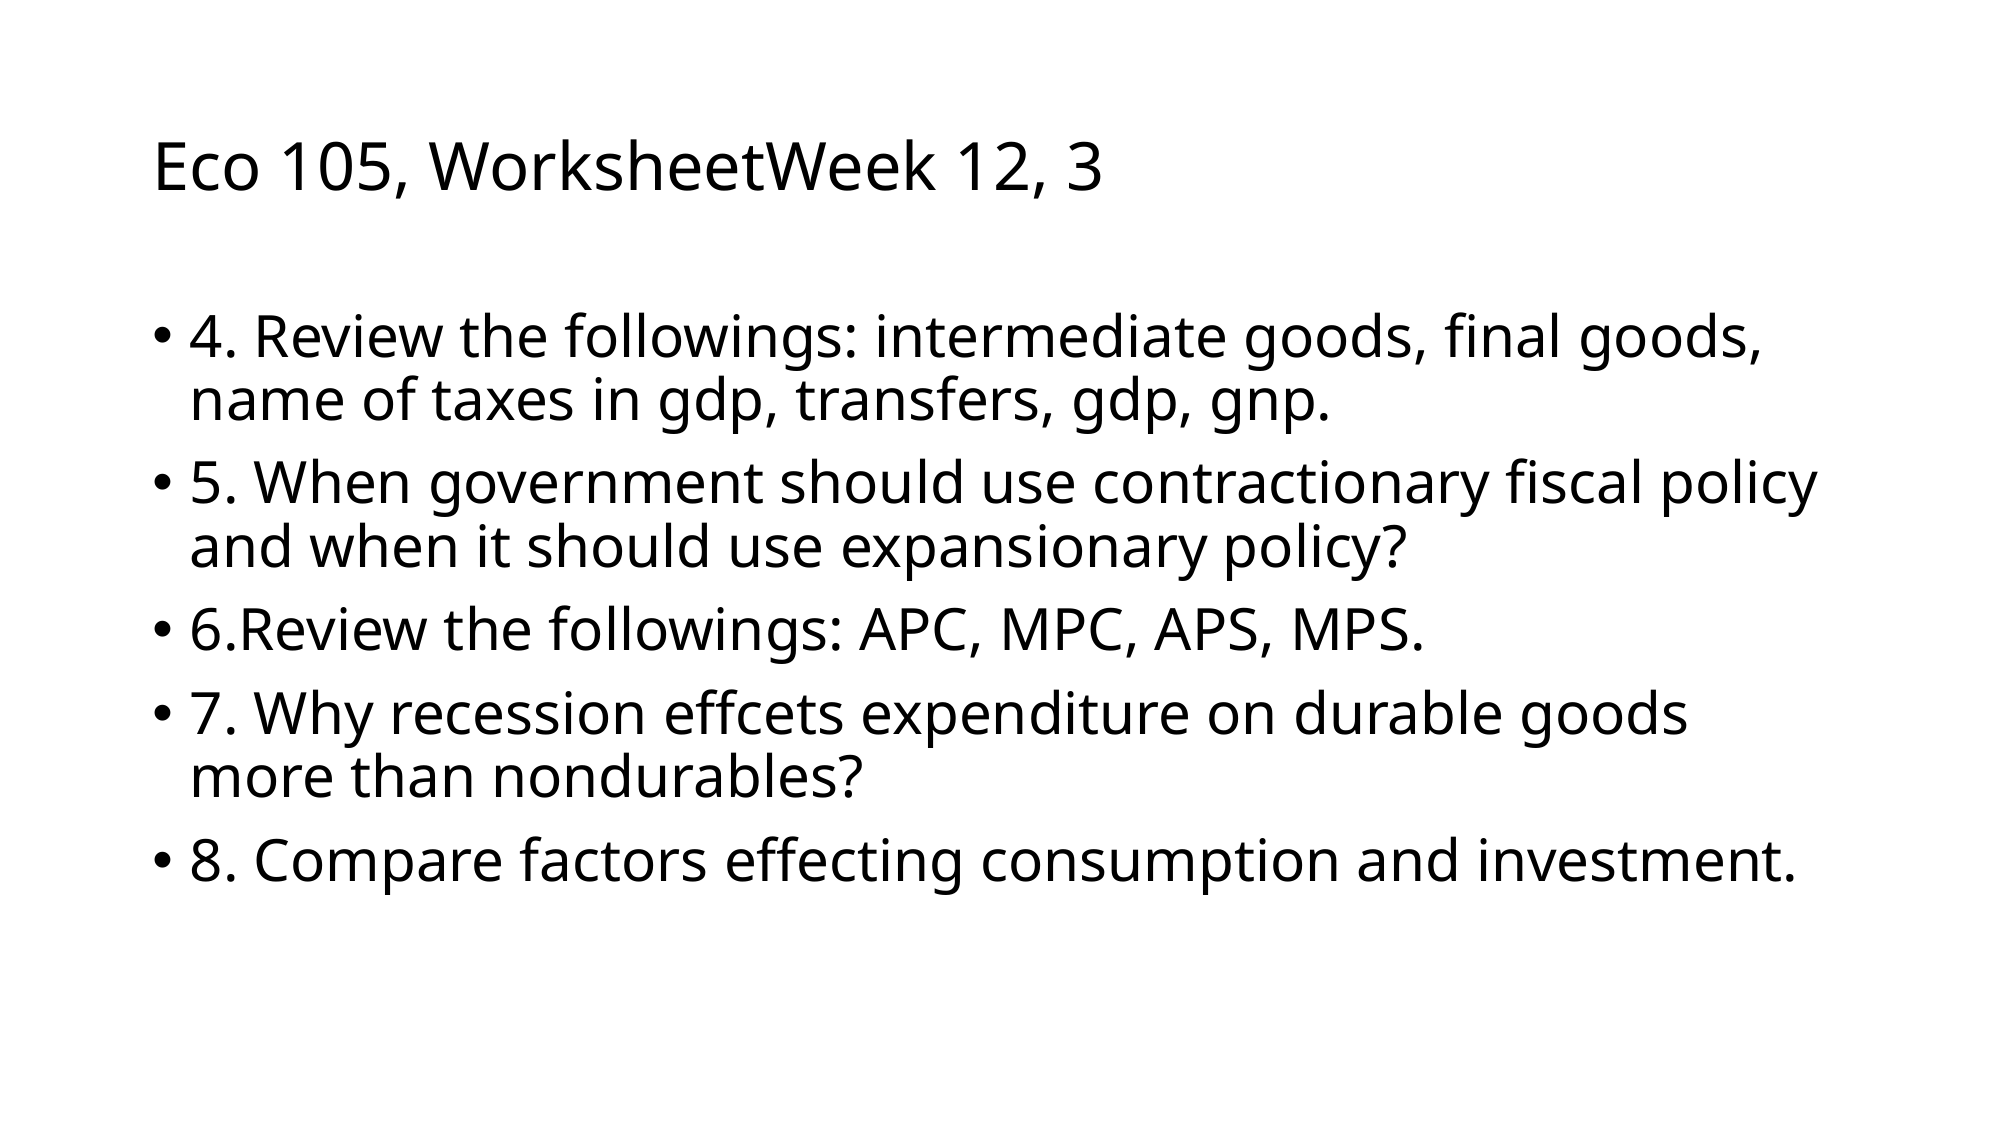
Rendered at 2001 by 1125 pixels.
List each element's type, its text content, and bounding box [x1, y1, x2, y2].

list 4. Review the followings: intermediate goods, final goods, name of taxes in gdp, transfers, gdp, gnp. 5. When government should use contractionary fiscal policy and when it should use expansionary policy? 6.Review the followings: APC, MPC, APS, MPS. 7. Why recession effcets expenditure on durable goods more than nondurables? 8. Compare factors effecting consumption and investment. [137, 299, 1863, 1014]
title Eco 105, WorksheetWeek 12, 3 [137, 59, 1863, 278]
